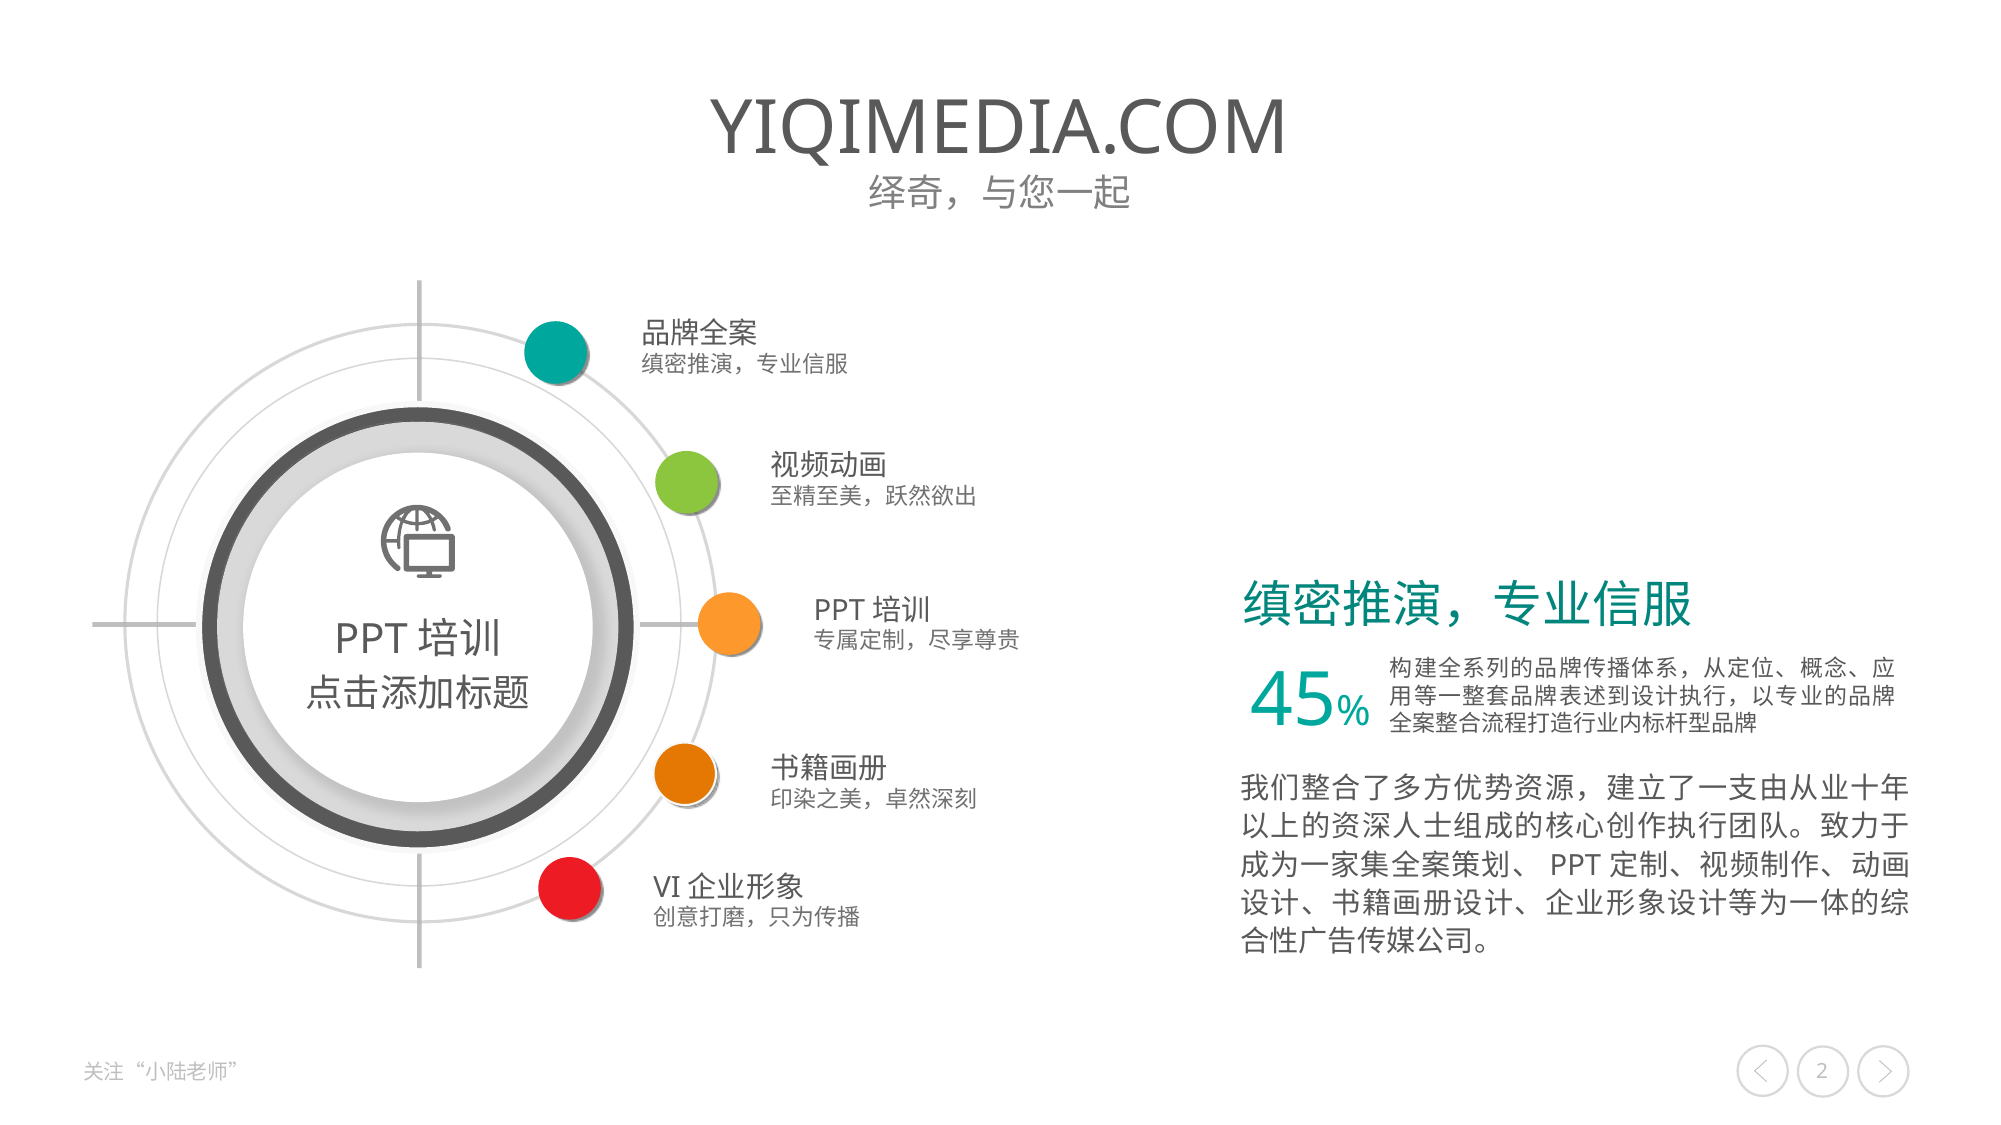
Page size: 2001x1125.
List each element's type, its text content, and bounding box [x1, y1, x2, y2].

text_box VI企业形象 创意打磨，只为传播 [747, 860, 939, 938]
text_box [92, 280, 747, 969]
text_box 书籍画册 印染之美，卓然深刻 [756, 741, 1057, 819]
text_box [1225, 565, 1926, 966]
text_box 品牌全案 缜密推演，专业信服 [747, 306, 927, 384]
text_box [747, 597, 761, 650]
text_box PPT培训 专属定制，尽享尊贵 [798, 583, 1100, 661]
text_box 视频动画 至精至美，跃然欲出 [756, 439, 1057, 517]
